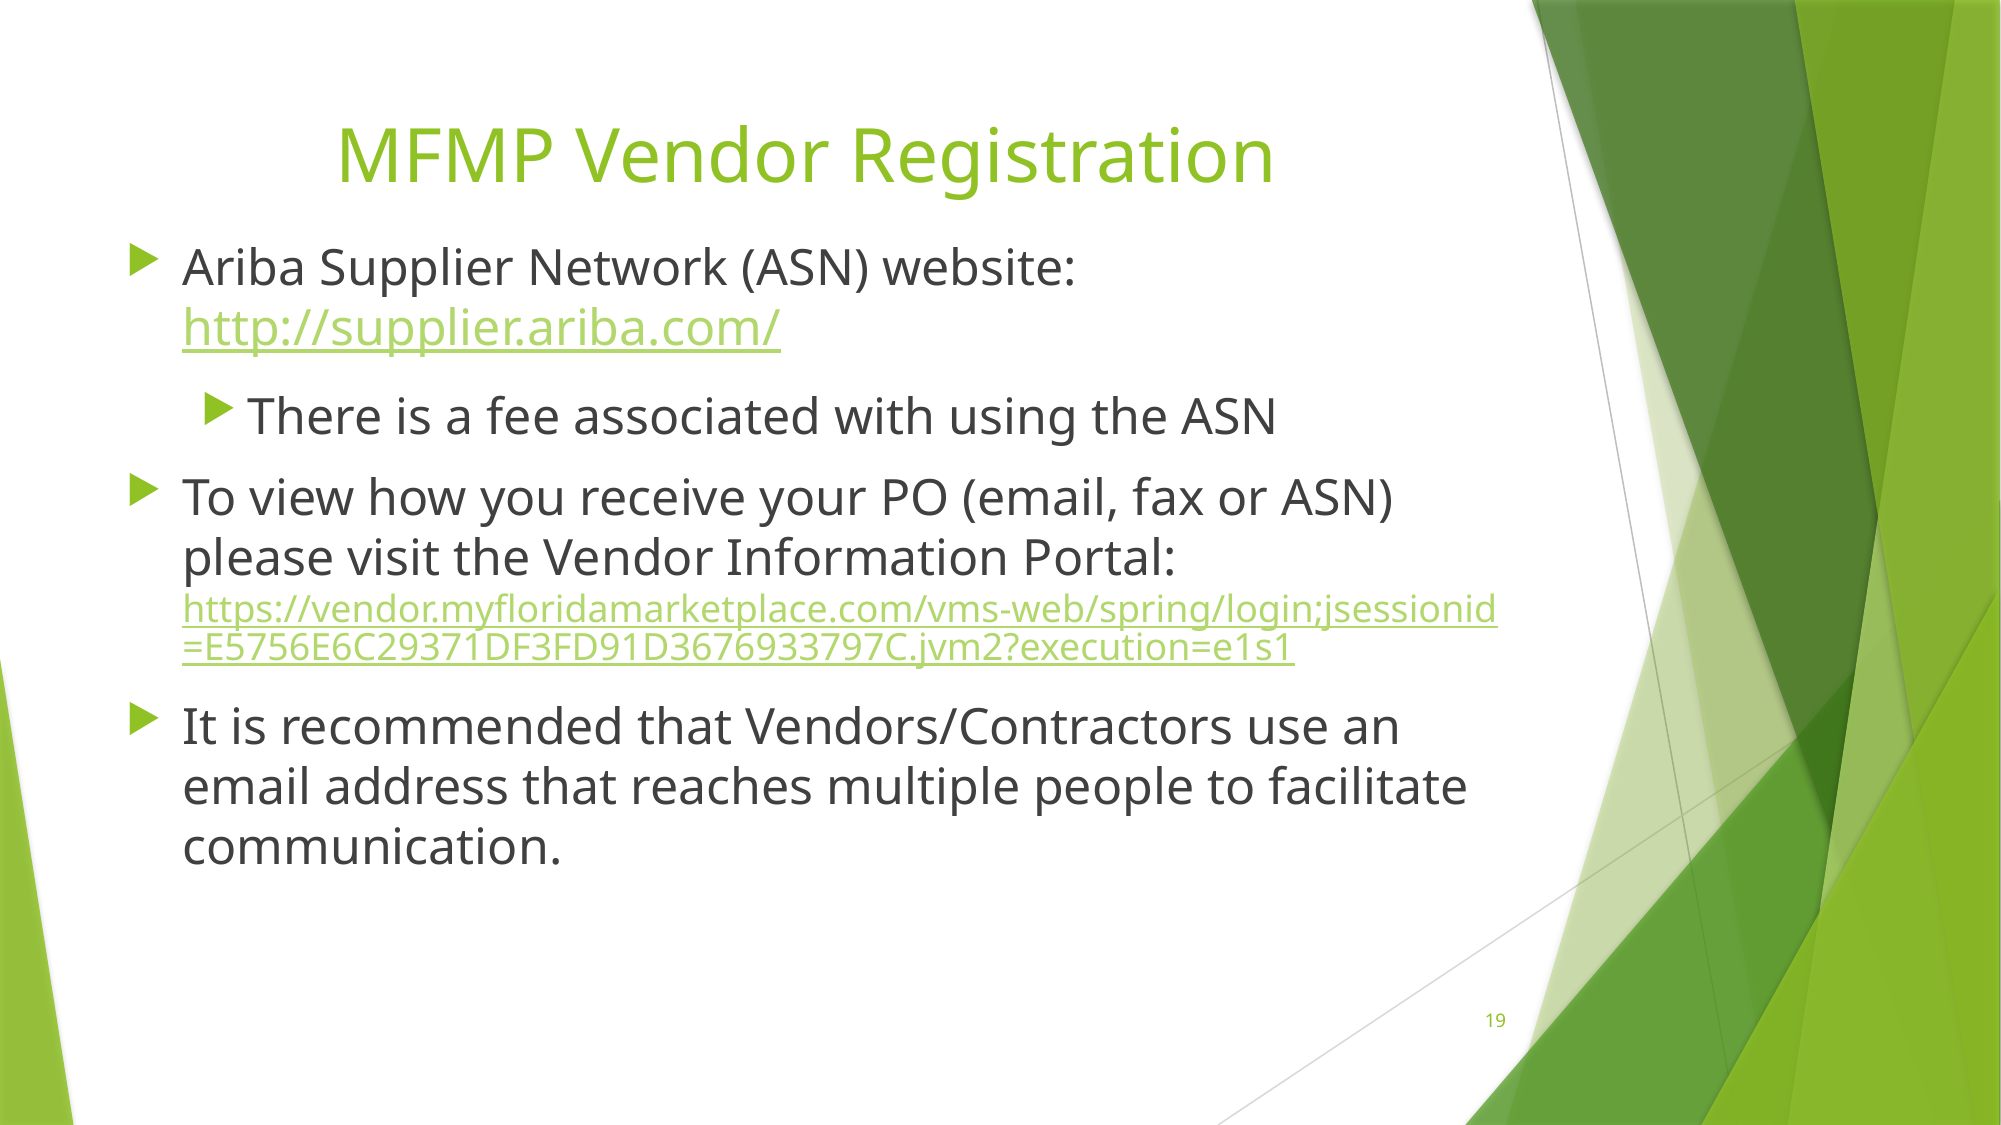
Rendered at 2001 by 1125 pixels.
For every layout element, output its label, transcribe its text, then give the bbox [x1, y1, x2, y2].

slide_number 19 [1409, 991, 1522, 1051]
title MFMP Vendor Registration [111, 99, 1522, 227]
list Ariba Supplier Network (ASN) website: http://supplier.ariba.com/ There is a fee associated with using the ASN To view how you receive your PO (email, fax or ASN) please visit the Vendor Information Portal: https://vendor.myfloridamarketplace.com/vms-web/spring/login;jsessionid=E5756E6C29371DF3FD91D3676933797C.jvm2?execution=e1s1 It is recommended that Vendors/Contractors use an email address that reaches multiple people to facilitate communication. [111, 227, 1522, 1078]
